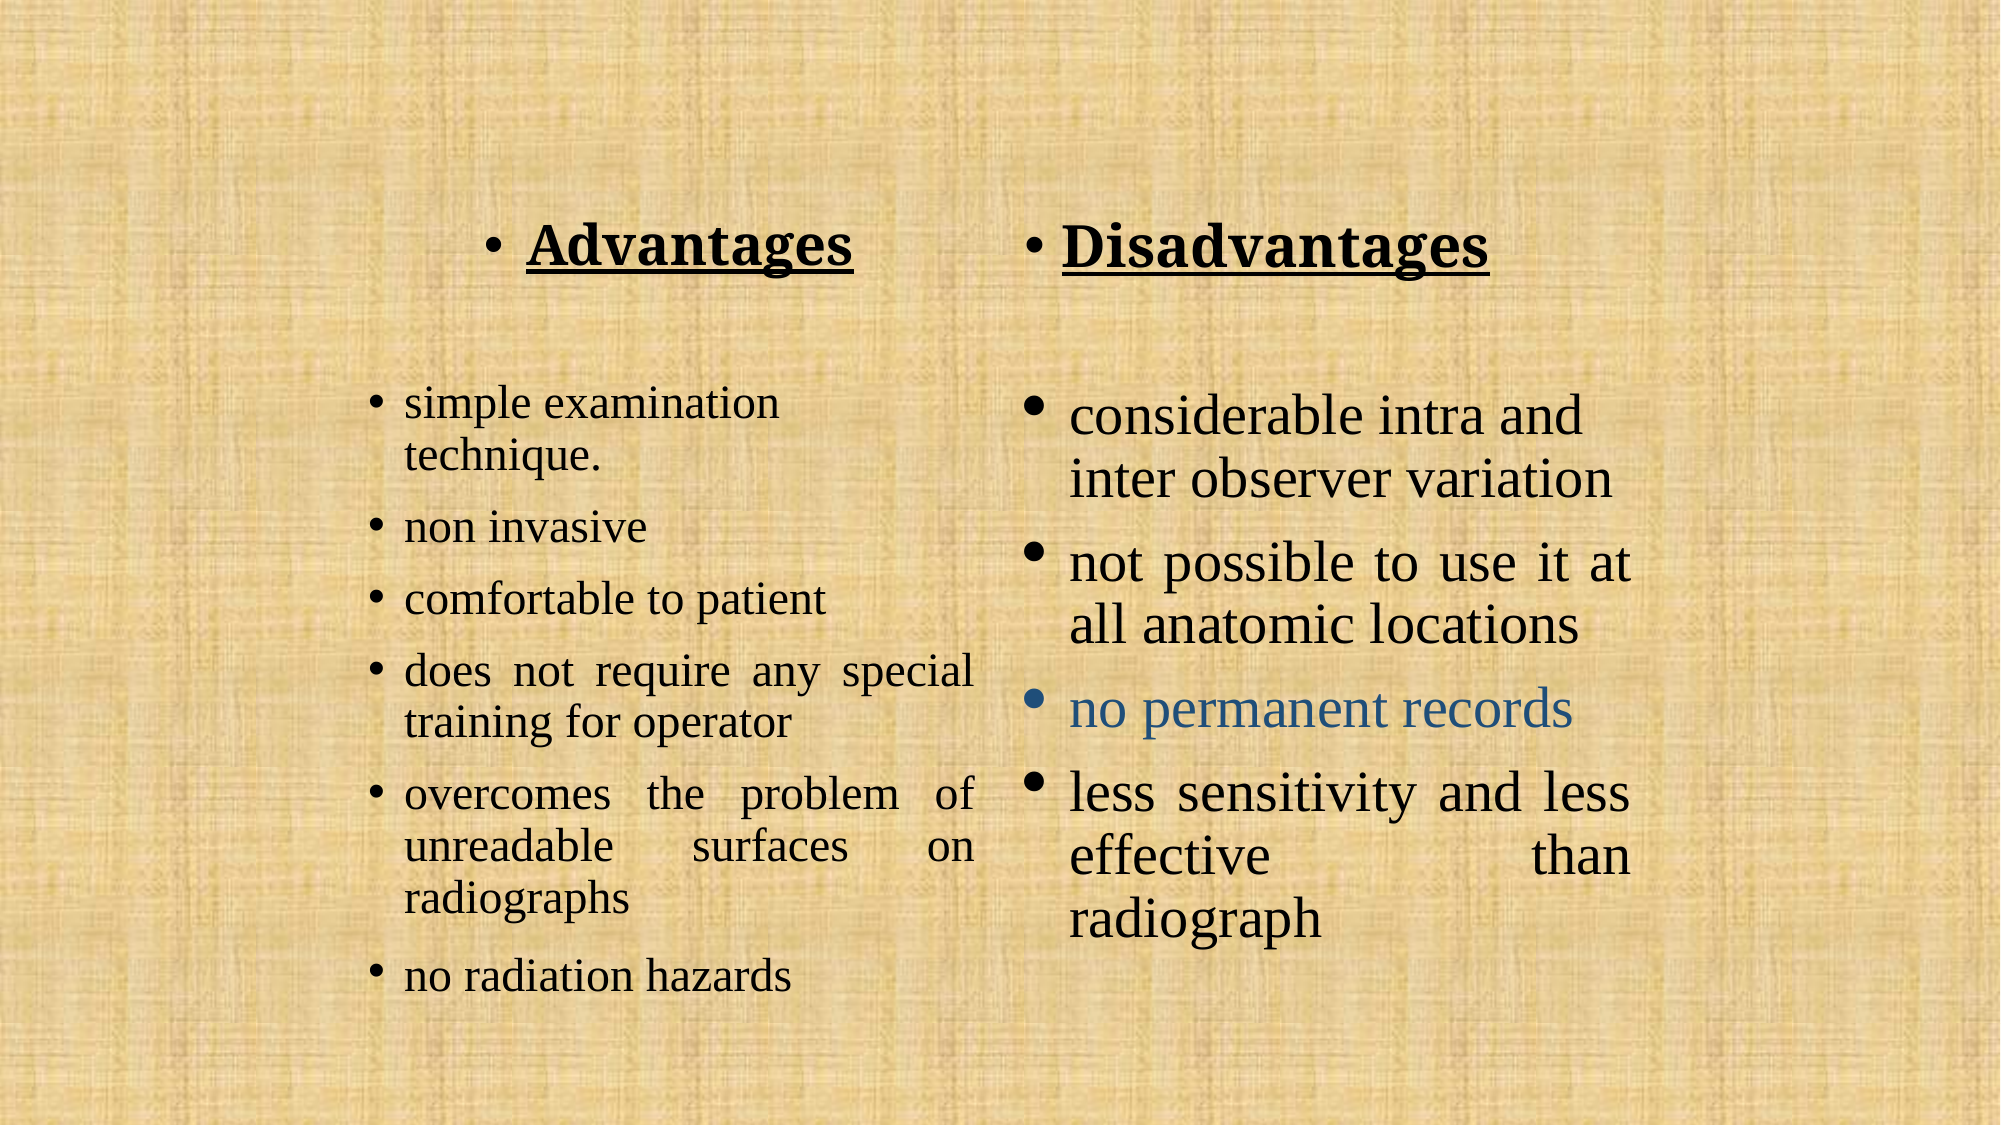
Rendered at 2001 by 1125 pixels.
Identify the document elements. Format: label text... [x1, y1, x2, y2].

list Disadvantages considerable intra and inter observer variation not possible to use it at all anatomic locations no permanent records less sensitivity and less effective than radiograph [1009, 209, 1647, 1014]
picture [0, 0, 2001, 1125]
list Advantages simple examination technique. non invasive comfortable to patient does not require any special training for operator overcomes the problem of unreadable surfaces on radiographs no radiation hazards [353, 209, 991, 1014]
